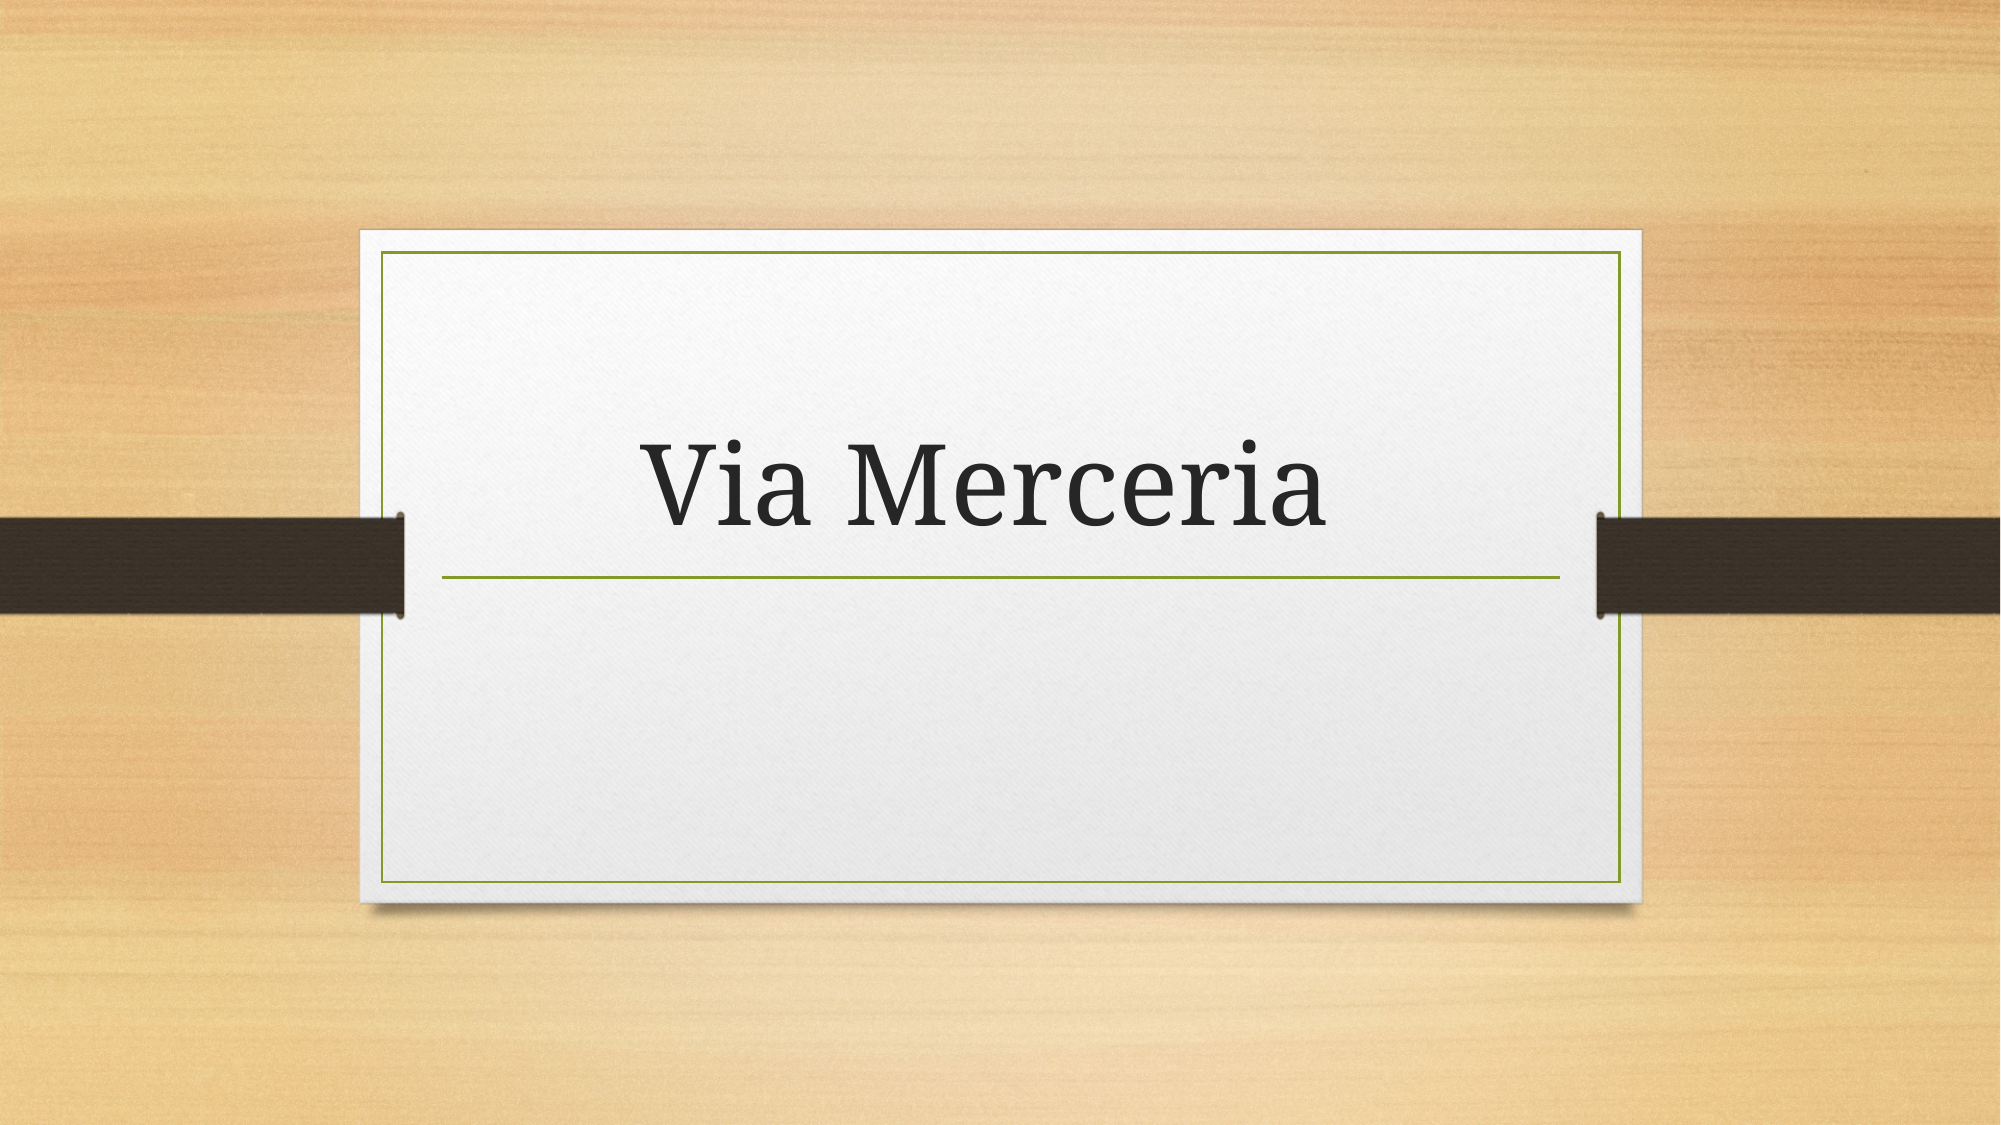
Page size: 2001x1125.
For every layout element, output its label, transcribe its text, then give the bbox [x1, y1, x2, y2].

title Via Merceria [441, 306, 1560, 556]
picture [0, 0, 2001, 1125]
